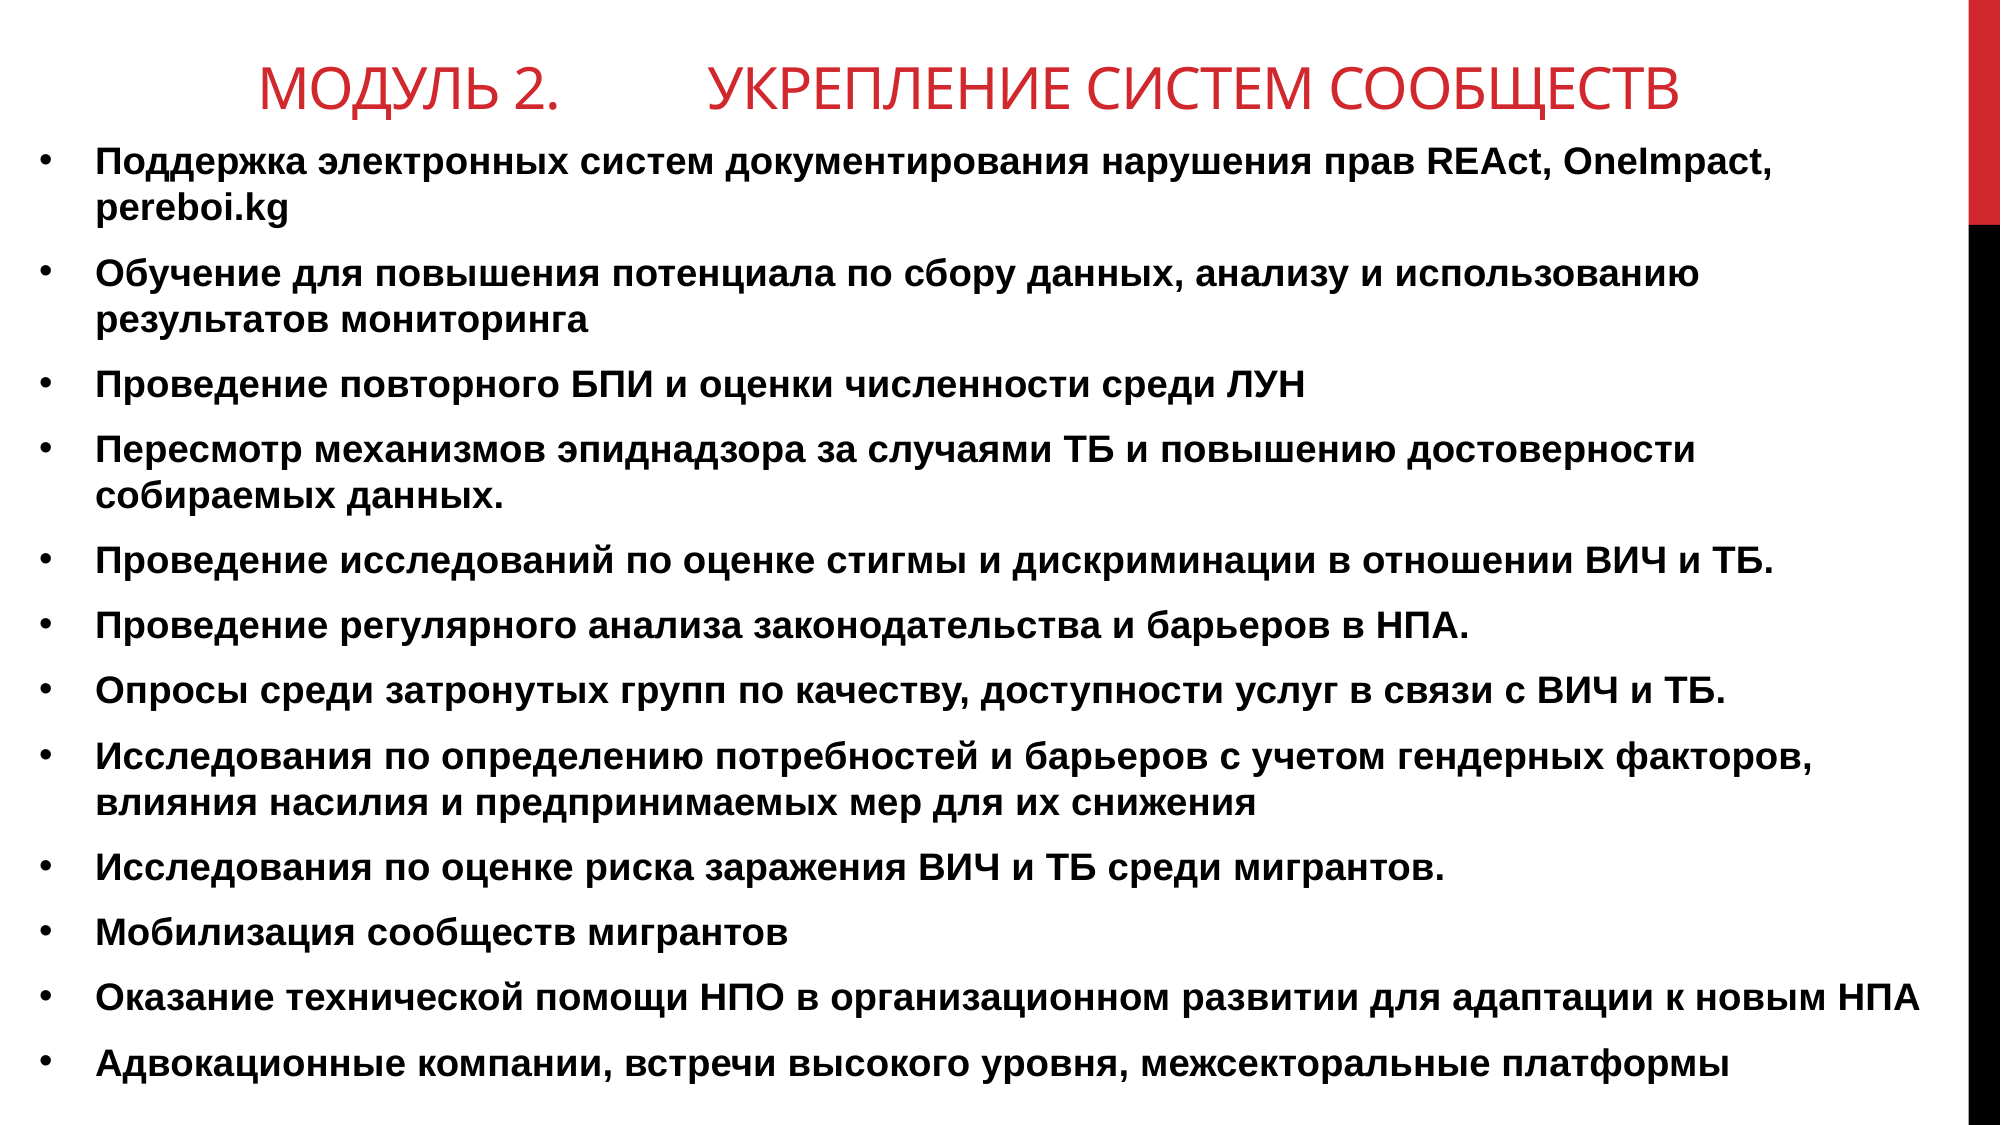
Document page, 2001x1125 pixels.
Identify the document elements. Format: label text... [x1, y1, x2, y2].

title Модуль 2. Укрепление систем сообществ [22, 25, 1917, 129]
list Поддержка электронных систем документирования нарушения прав REAct, OneImpact, pereboi.kg Обучение для повышения потенциала по сбору данных, анализу и использованию результатов мониторинга Проведение повторного БПИ и оценки численности среди ЛУН Пересмотр механизмов эпиднадзора за случаями ТБ и повышению достоверности собираемых данных. Проведение исследований по оценке стигмы и дискриминации в отношении ВИЧ и ТБ. Проведение регулярного анализа законодательства и барьеров в НПА. Опросы среди затронутых групп по качеству, доступности услуг в связи с ВИЧ и ТБ. Исследования по определению потребностей и барьеров с учетом гендерных факторов, влияния насилия и предпринимаемых мер для их снижения Исследования по оценке риска заражения ВИЧ и ТБ среди мигрантов. Мобилизация сообществ мигрантов Оказание технической помощи НПО в организационном развитии для адаптации к новым НПА Адвокационные компании, встречи высокого уровня, межсекторальные платформы [24, 128, 1957, 1103]
